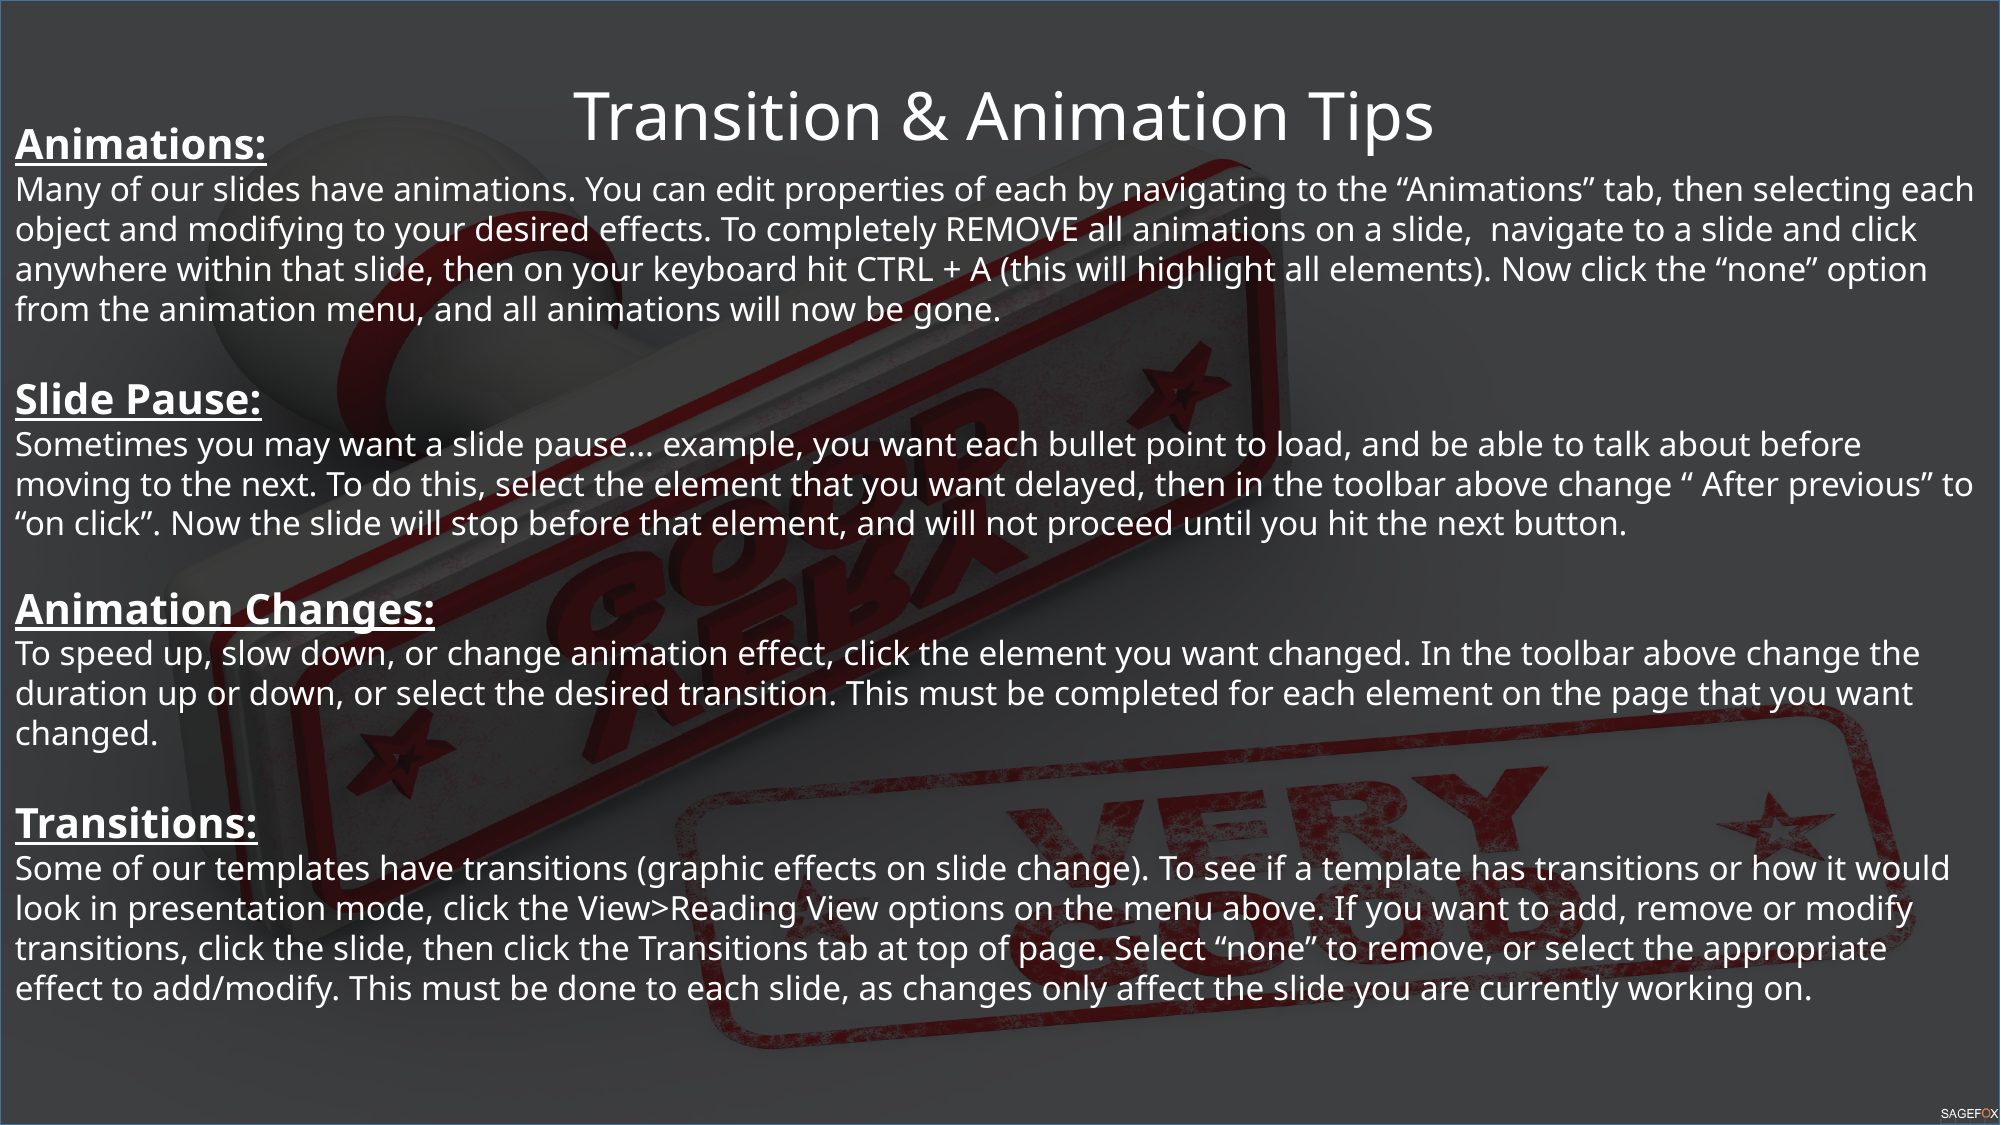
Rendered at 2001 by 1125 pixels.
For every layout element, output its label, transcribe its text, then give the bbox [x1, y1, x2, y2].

text_box Animations: Many of our slides have animations. You can edit properties of each by navigating to the “Animations” tab, then selecting each object and modifying to your desired effects. To completely REMOVE all animations on a slide, navigate to a slide and click anywhere within that slide, then on your keyboard hit CTRL + A (this will highlight all elements). Now click the “none” option from the animation menu, and all animations will now be gone. Slide Pause: Sometimes you may want a slide pause… example, you want each bullet point to load, and be able to talk about before moving to the next. To do this, select the element that you want delayed, then in the toolbar above change “ After previous” to “on click”. Now the slide will stop before that element, and will not proceed until you hit the next button. Animation Changes: To speed up, slow down, or change animation effect, click the element you want changed. In the toolbar above change the duration up or down, or select the desired transition. This must be completed for each element on the page that you want changed. Transitions: Some of our templates have transitions (graphic effects on slide change). To see if a template has transitions or how it would look in presentation mode, click the View>Reading View options on the menu above. If you want to add, remove or modify transitions, click the slide, then click the Transitions tab at top of page. Select “none” to remove, or select the appropriate effect to add/modify. This must be done to each slide, as changes only affect the slide you are currently working on. [0, 0, 2000, 1125]
title Transition & Animation Tips [477, 59, 1532, 177]
